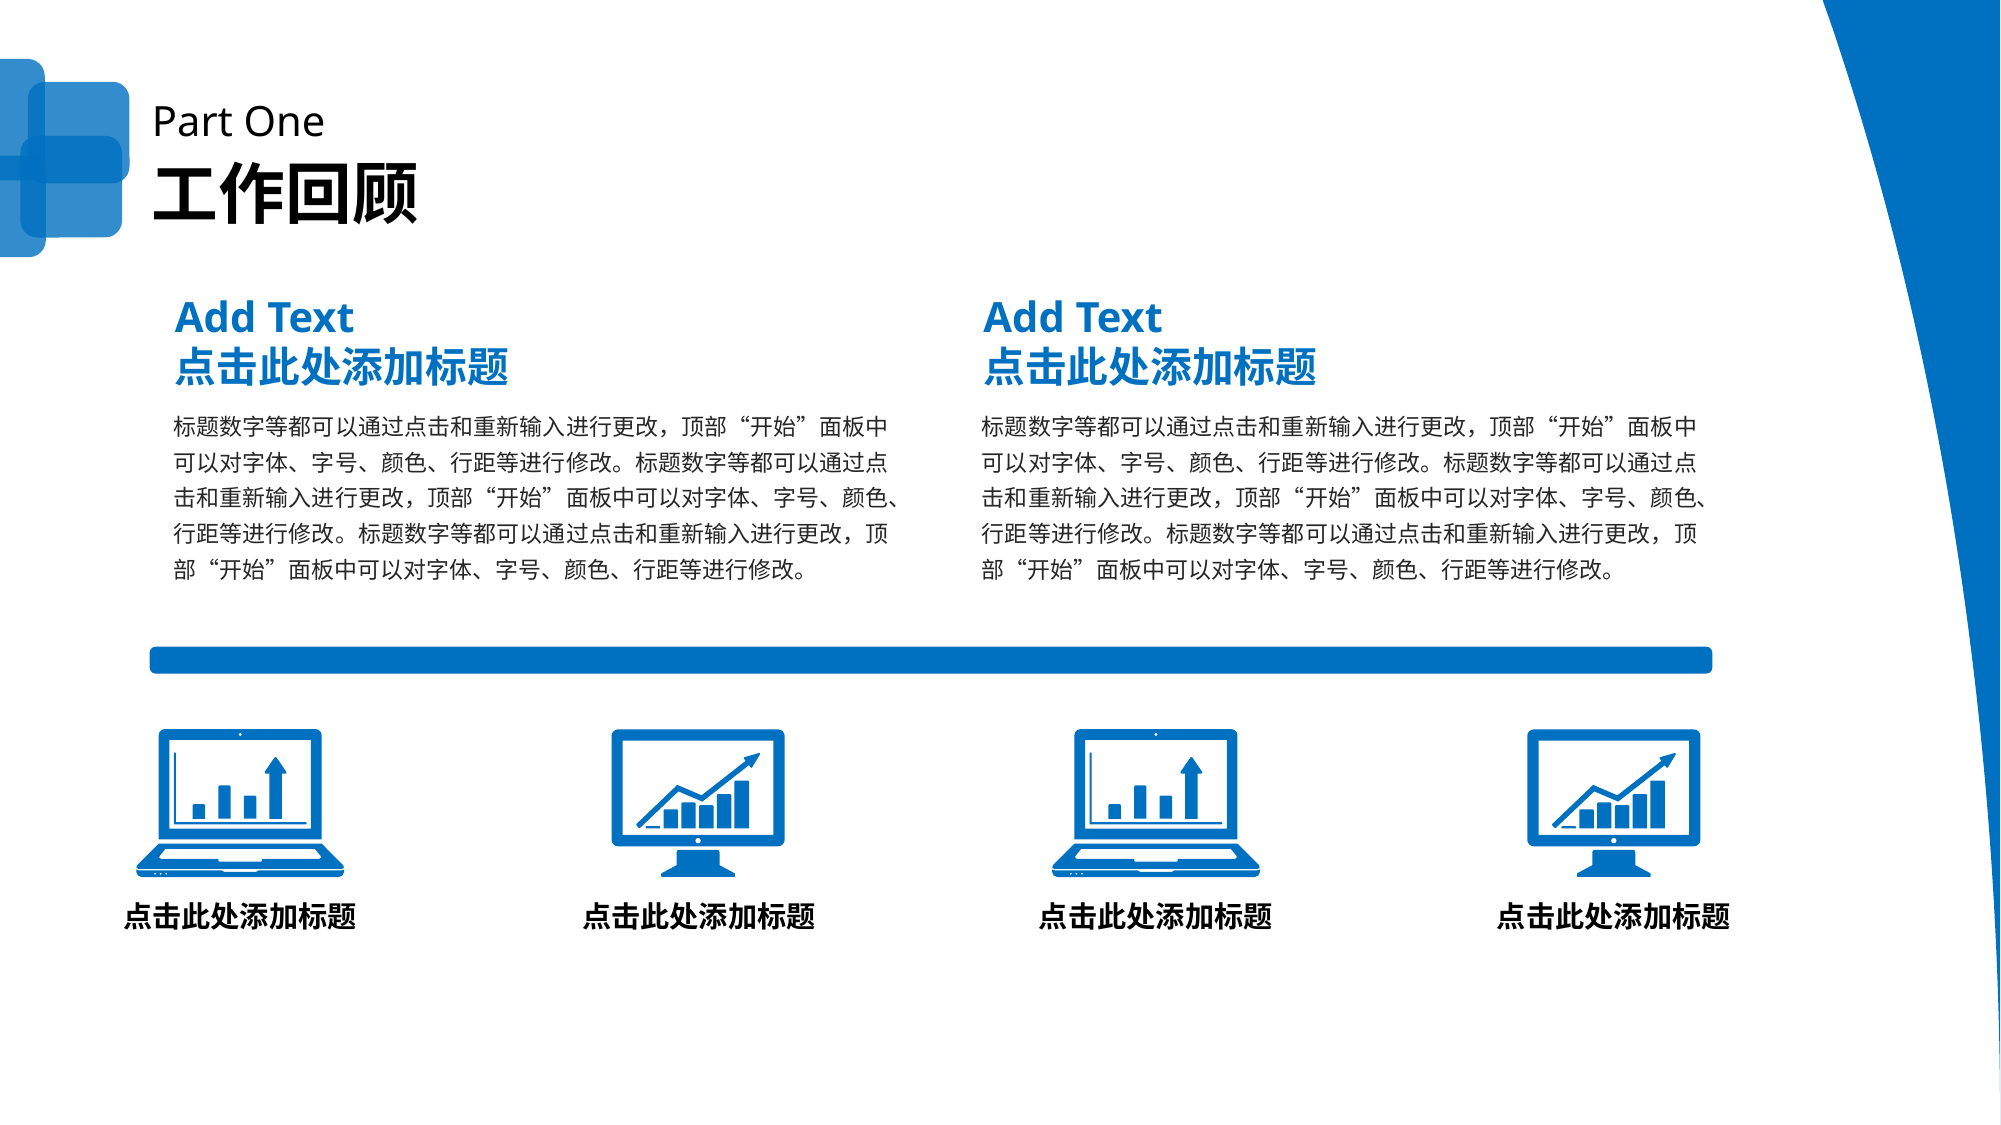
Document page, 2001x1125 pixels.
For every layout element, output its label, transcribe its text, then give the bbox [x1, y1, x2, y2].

text_box 点击此处添加标题 [1024, 891, 1288, 941]
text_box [135, 729, 345, 878]
list 工作回顾 [137, 173, 625, 233]
text_box 标题数字等都可以通过点击和重新输入进行更改，顶部“开始”面板中可以对字体、字号、颜色、行距等进行修改。标题数字等都可以通过点击和重新输入进行更改，顶部“开始”面板中可以对字体、字号、颜色、行距等进行修改。标题数字等都可以通过点击和重新输入进行更改，顶部“开始”面板中可以对字体、字号、颜色、行距等进行修改。 [967, 397, 1713, 591]
text_box Add Text 点击此处添加标题 [160, 283, 524, 397]
list Part One [137, 93, 625, 173]
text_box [611, 729, 785, 877]
text_box 点击此处添加标题 [567, 891, 831, 941]
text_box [1051, 729, 1261, 878]
text_box 标题数字等都可以通过点击和重新输入进行更改，顶部“开始”面板中可以对字体、字号、颜色、行距等进行修改。标题数字等都可以通过点击和重新输入进行更改，顶部“开始”面板中可以对字体、字号、颜色、行距等进行修改。标题数字等都可以通过点击和重新输入进行更改，顶部“开始”面板中可以对字体、字号、颜色、行距等进行修改。 [158, 397, 905, 591]
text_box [1527, 729, 1701, 877]
text_box 点击此处添加标题 [108, 891, 372, 941]
text_box 点击此处添加标题 [1481, 891, 1746, 941]
text_box [148, 645, 1714, 675]
text_box Add Text 点击此处添加标题 [968, 283, 1333, 397]
